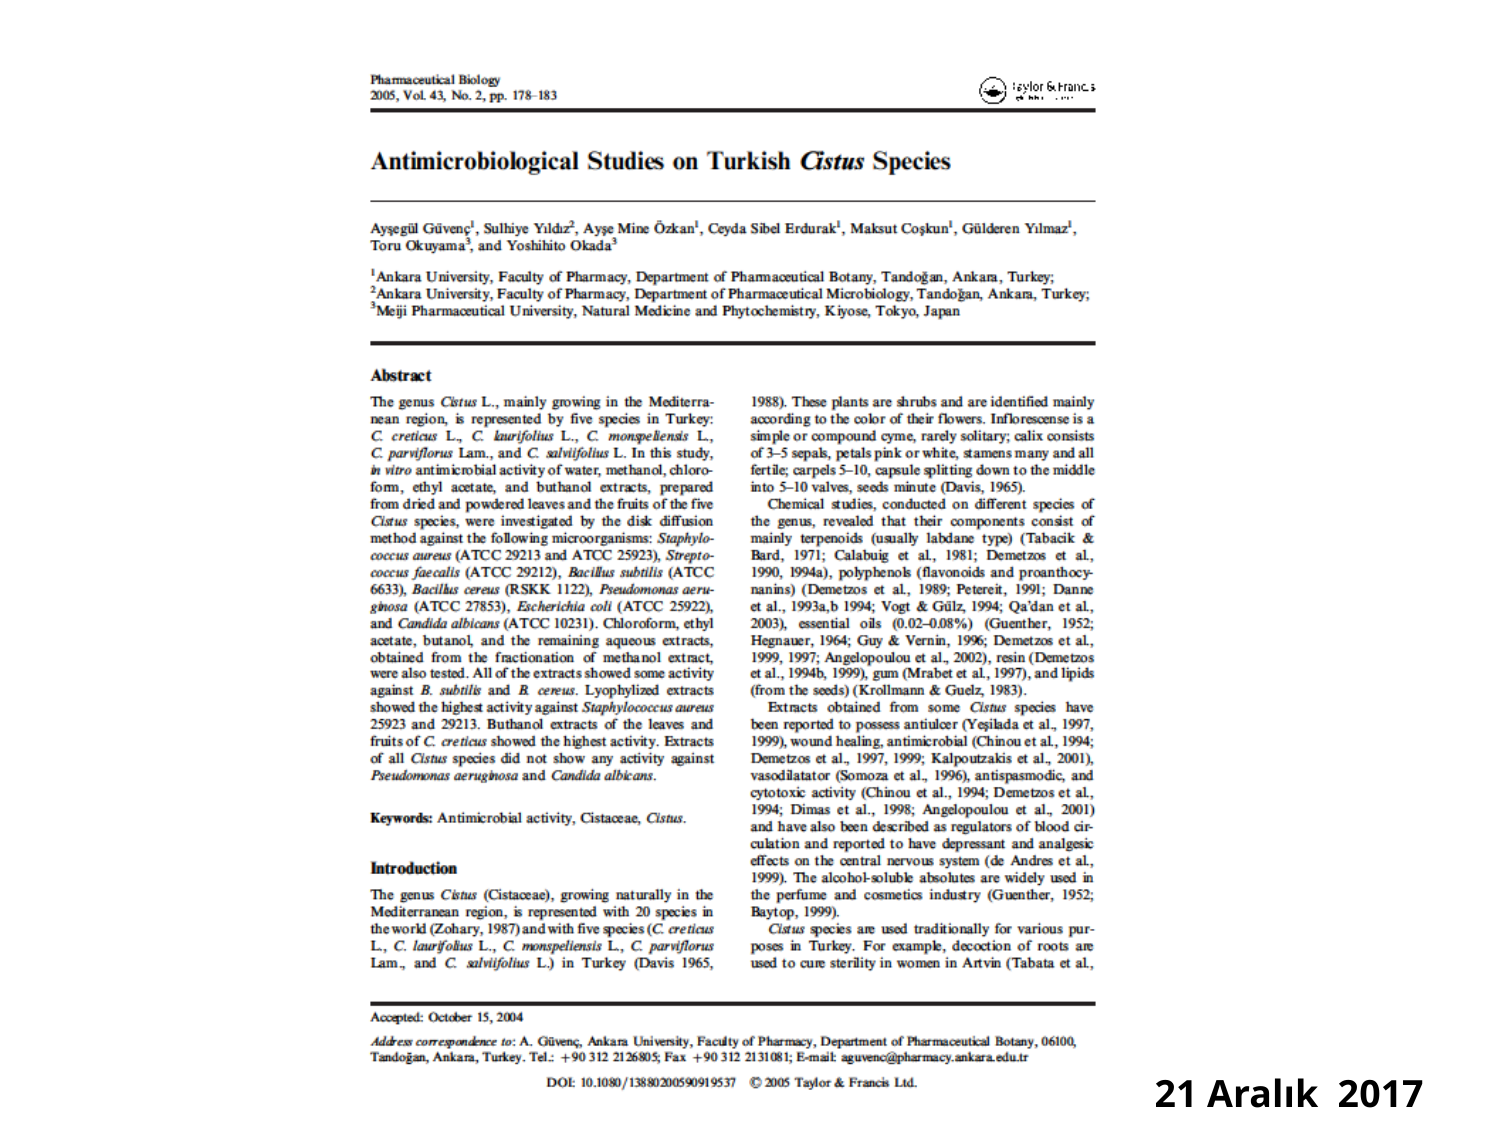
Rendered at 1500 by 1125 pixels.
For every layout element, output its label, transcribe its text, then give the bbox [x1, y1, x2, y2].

text_box 21 Aralık 2017 [1174, 1062, 1500, 1123]
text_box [327, 0, 1171, 1124]
